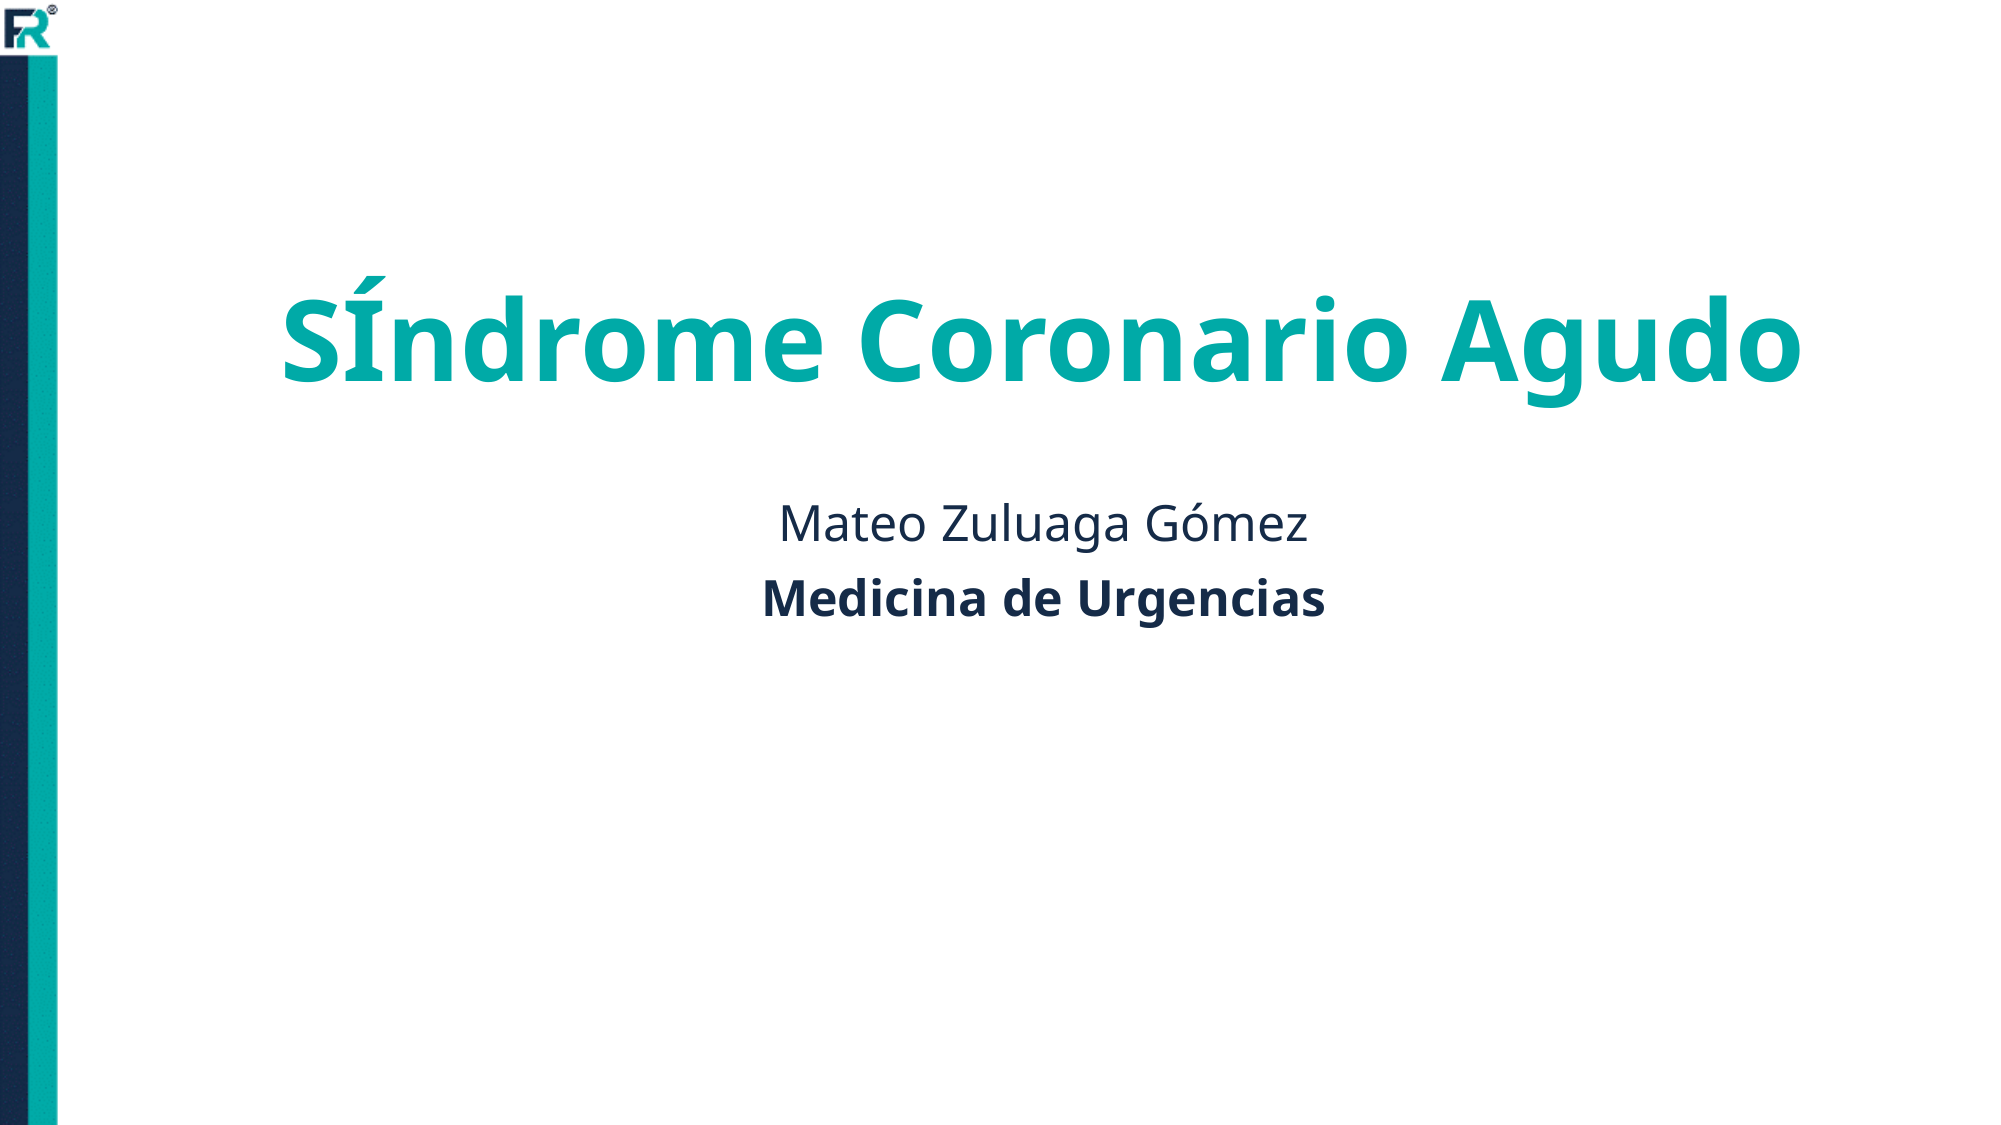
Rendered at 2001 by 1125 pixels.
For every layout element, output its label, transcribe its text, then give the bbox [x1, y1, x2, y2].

picture [0, 0, 2001, 1125]
subtitle Mateo Zuluaga Gómez Medicina de Urgencias [500, 491, 1588, 763]
title SÍndrome Coronario Agudo [182, 32, 1906, 414]
